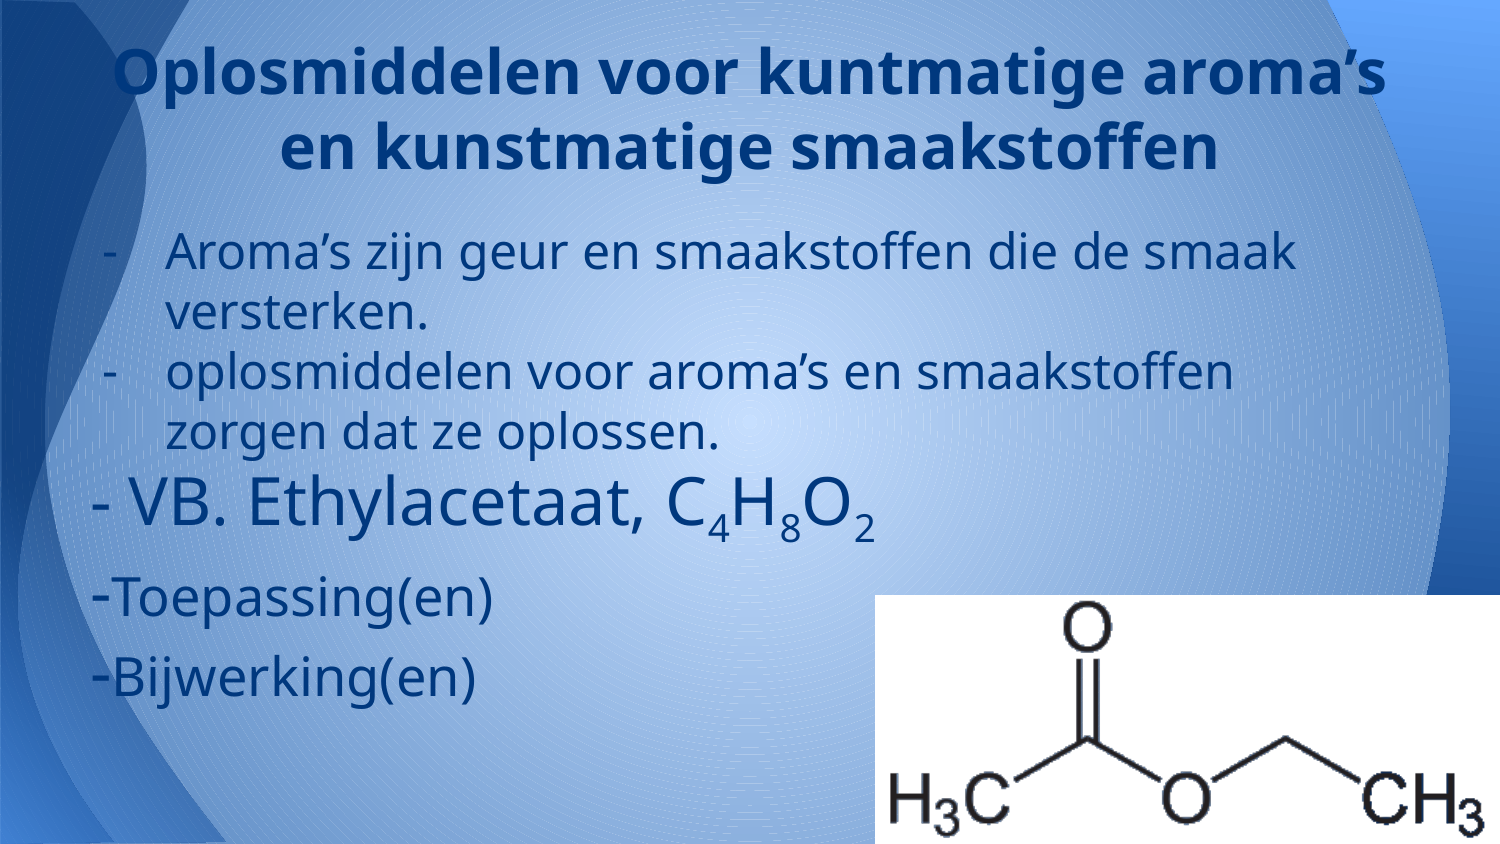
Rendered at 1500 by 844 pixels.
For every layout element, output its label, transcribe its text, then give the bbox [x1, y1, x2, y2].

title Oplosmiddelen voor kuntmatige aroma’s en kunstmatige smaakstoffen [75, 33, 1425, 197]
list Aroma’s zijn geur en smaakstoffen die de smaak versterken. oplosmiddelen voor aroma’s en smaakstoffen zorgen dat ze oplossen. - VB. Ethylacetaat, C4H8O2 -Toepassing(en) -Bijwerking(en) [75, 204, 1425, 800]
picture [874, 595, 1500, 844]
